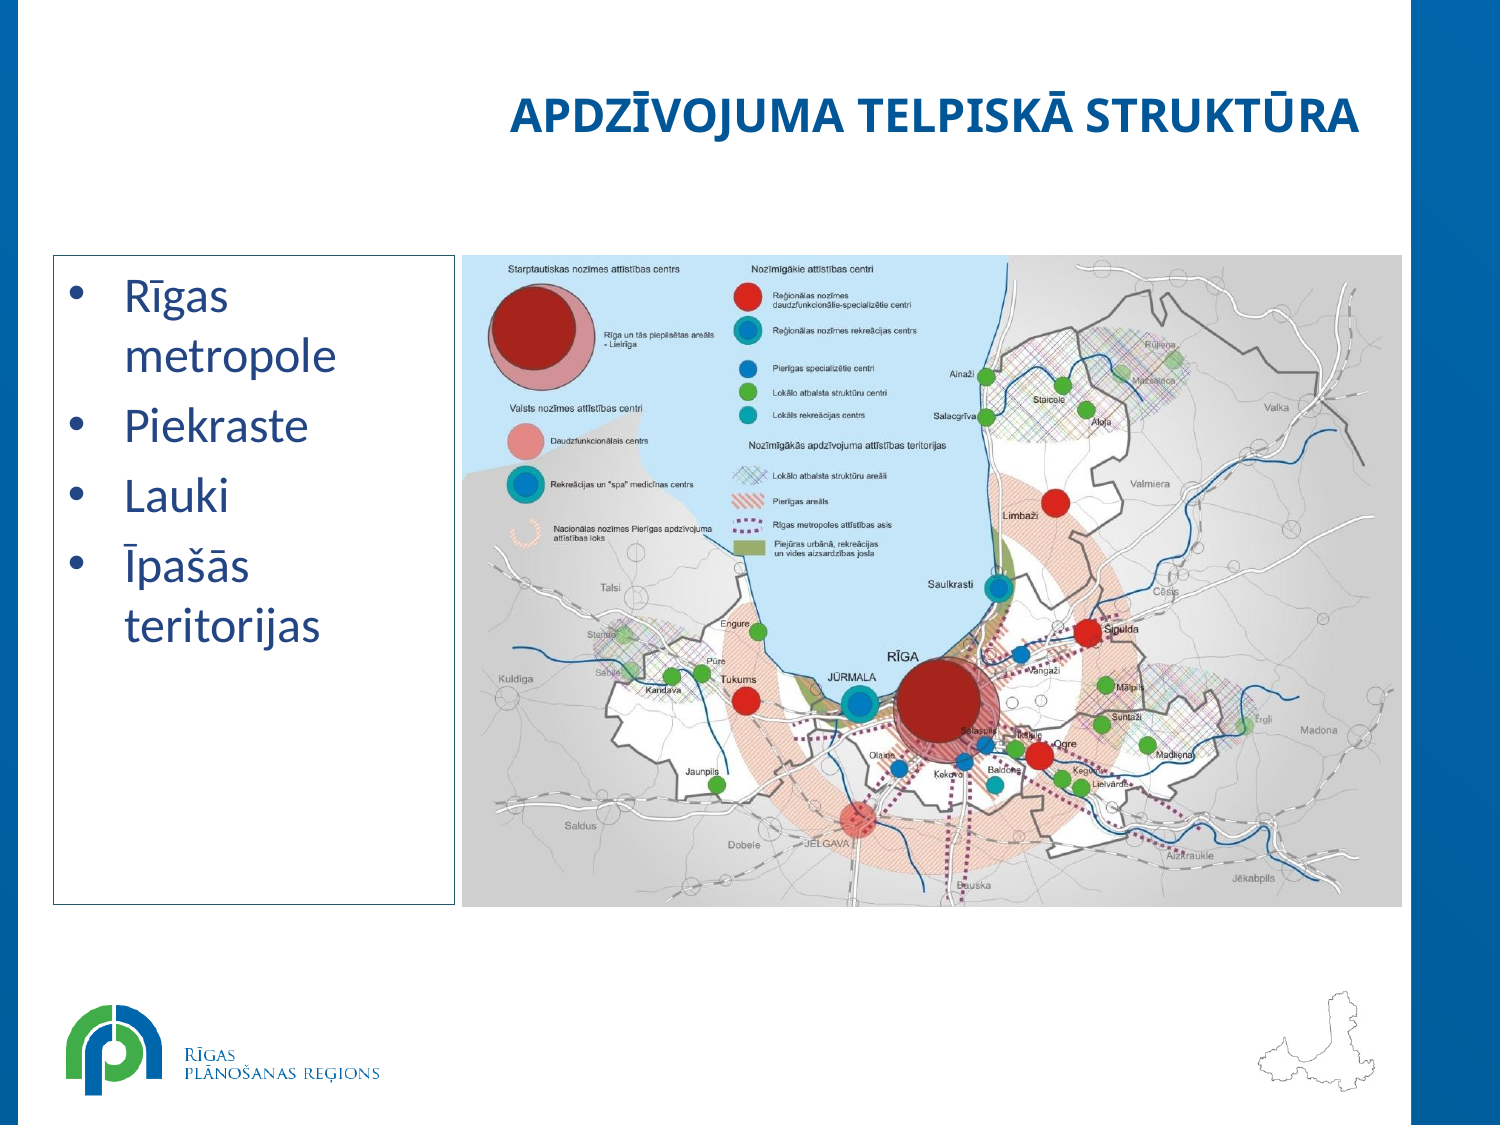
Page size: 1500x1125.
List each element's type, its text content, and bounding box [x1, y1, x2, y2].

picture [49, 987, 395, 1105]
picture [1257, 987, 1376, 1093]
title Apdzīvojuma telpiskā struktūra [407, 66, 1376, 161]
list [462, 255, 1402, 907]
list Rīgas metropole Piekraste Lauki Īpašās teritorijas [53, 255, 455, 905]
